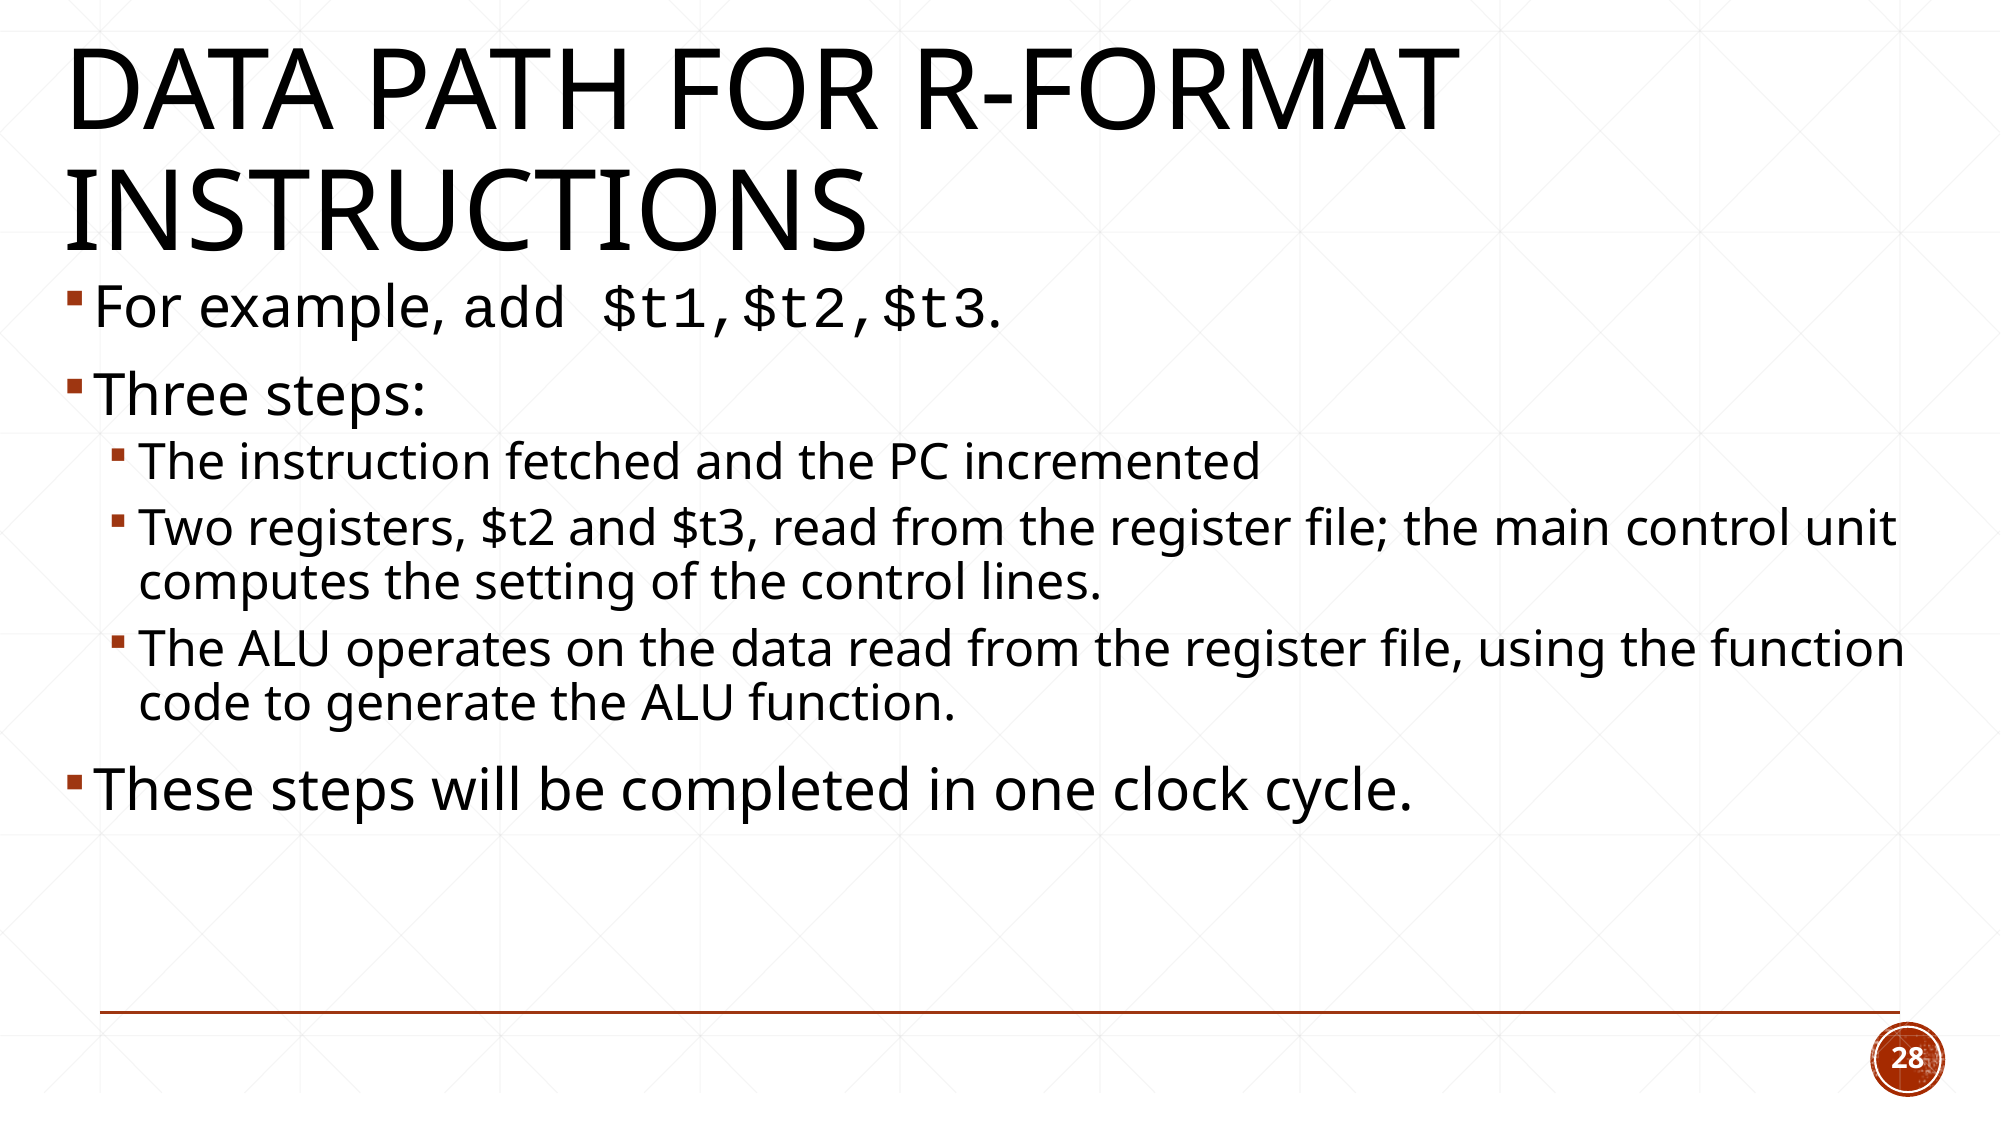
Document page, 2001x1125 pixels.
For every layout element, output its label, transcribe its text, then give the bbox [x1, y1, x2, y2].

title Data path for R-format instructions [48, 52, 1961, 254]
list For example, add $t1,$t2,$t3. Three steps: The instruction fetched and the PC incremented Two registers, $t2 and $t3, read from the register file; the main control unit computes the setting of the control lines. The ALU operates on the data read from the register file, using the function code to generate the ALU function. These steps will be completed in one clock cycle. [48, 269, 1961, 1013]
slide_number 28 [1855, 1028, 1961, 1089]
